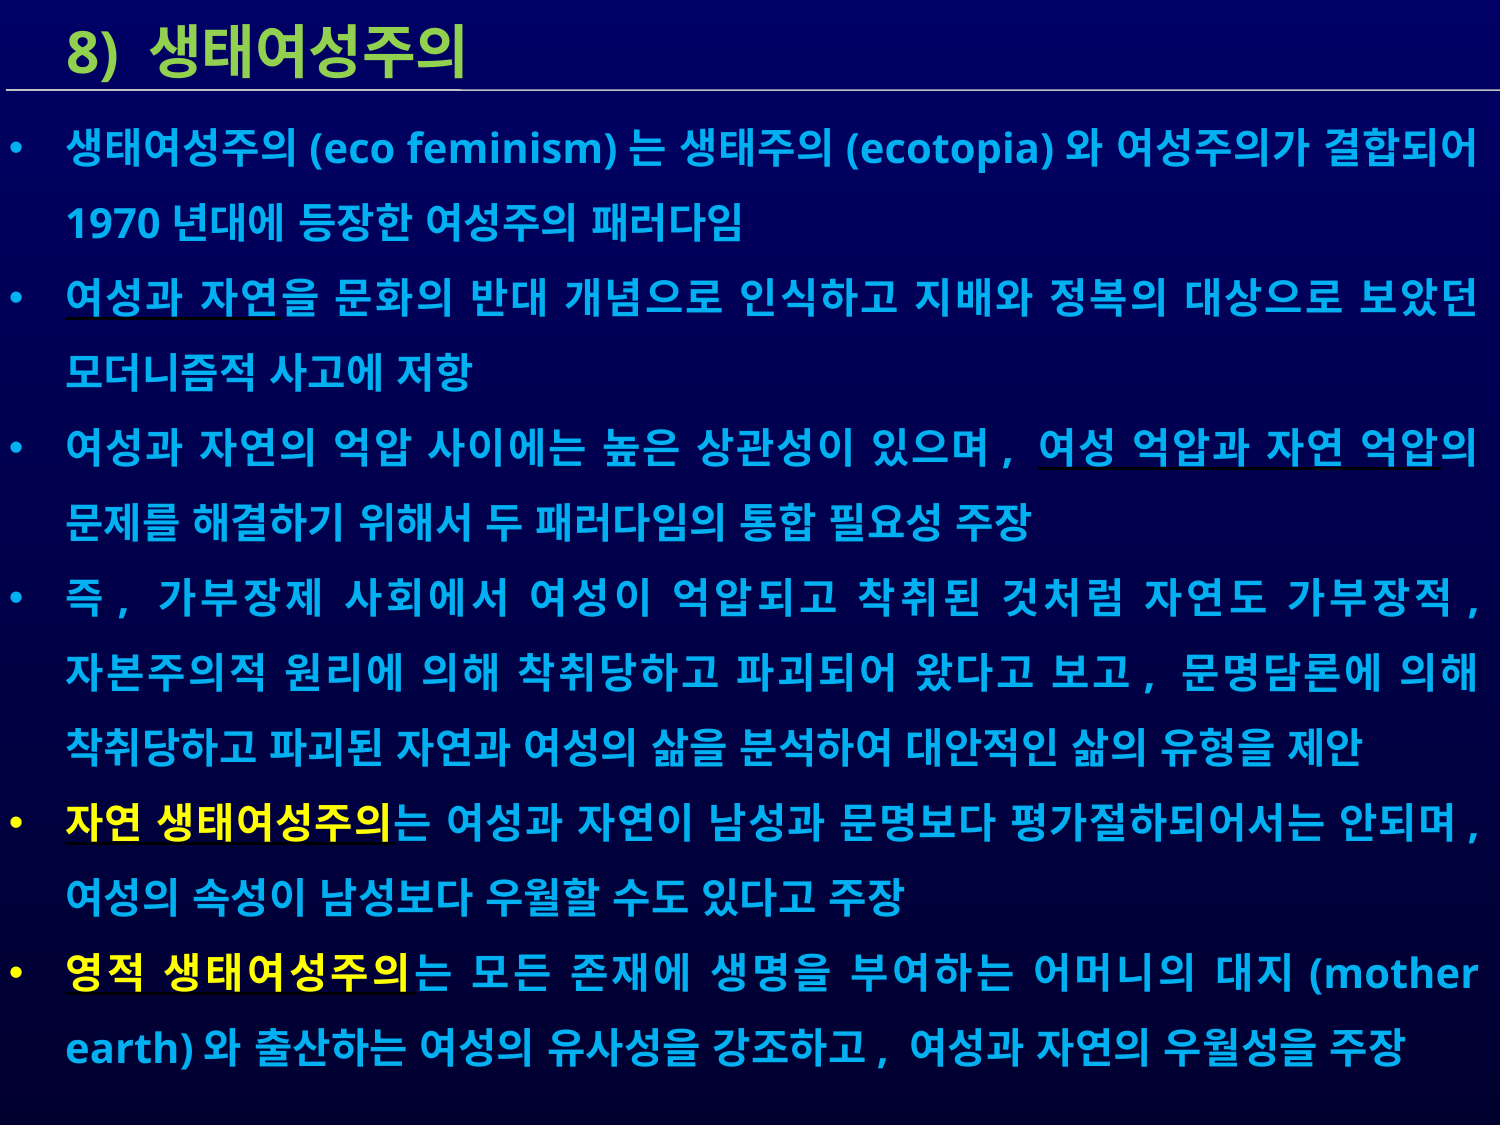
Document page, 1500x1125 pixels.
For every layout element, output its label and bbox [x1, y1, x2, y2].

text_box [0, 6, 1500, 1079]
